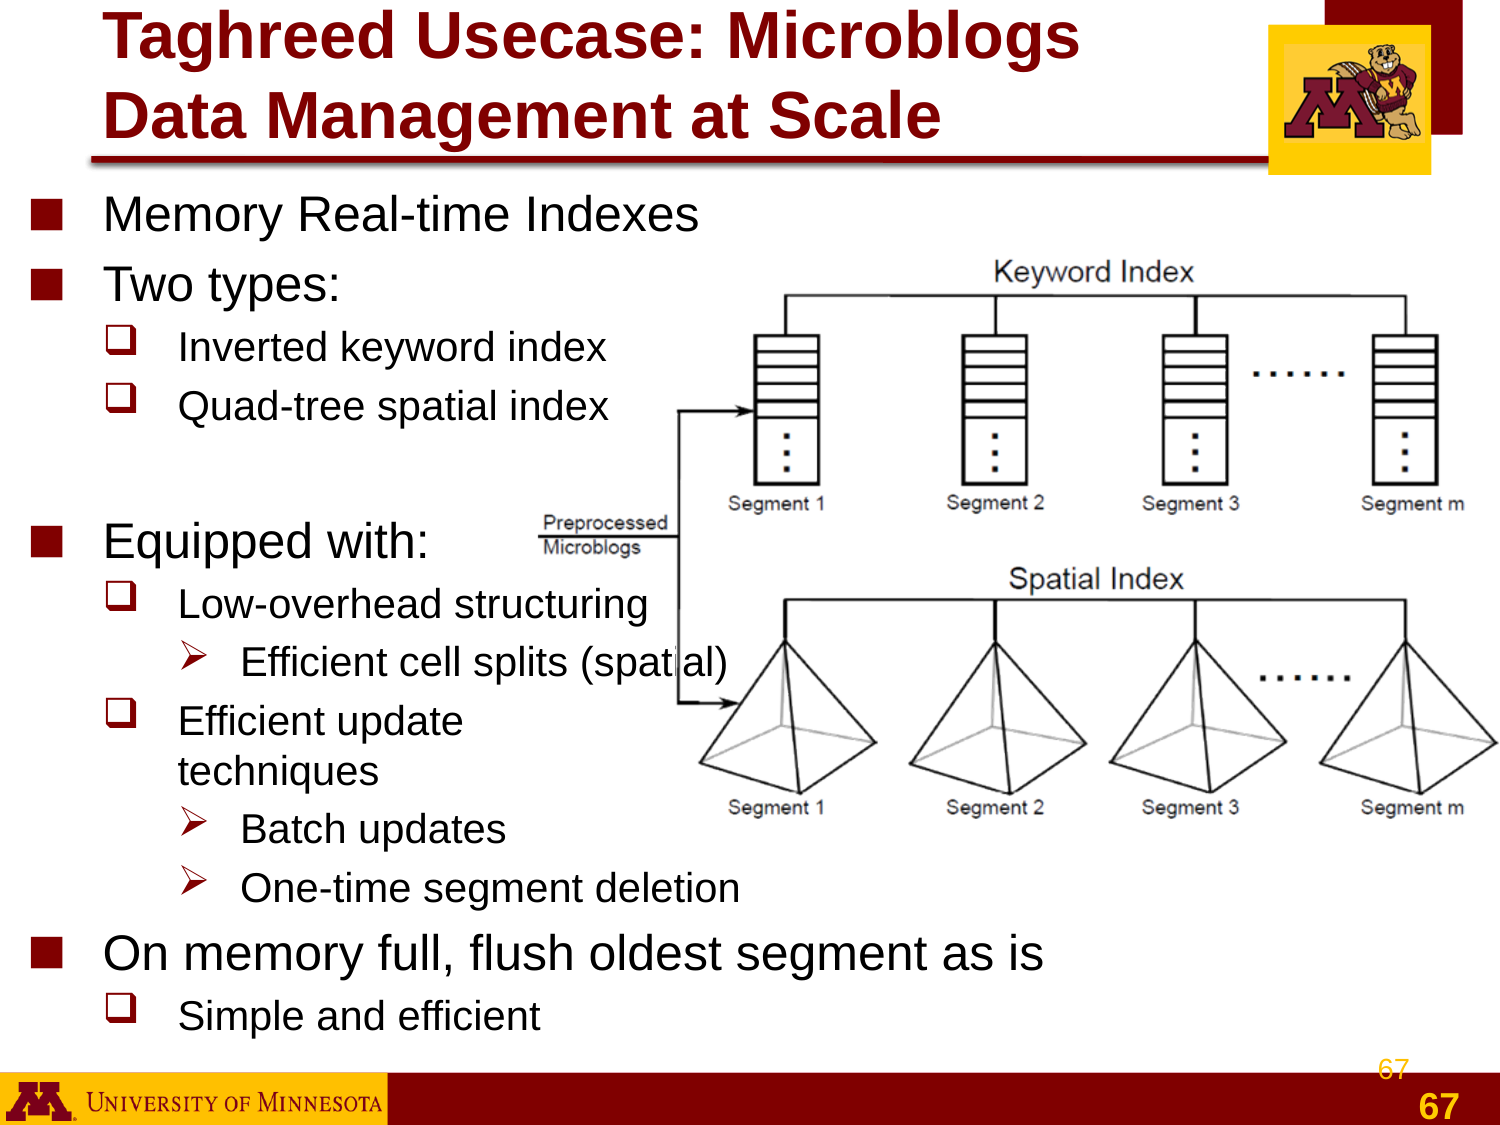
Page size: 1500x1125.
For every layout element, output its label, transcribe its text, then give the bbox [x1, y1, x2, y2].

picture [1284, 44, 1425, 143]
title Taghreed Usecase: Microblogs Data Management at Scale [87, 9, 1238, 135]
list Memory Real-time Indexes Two types: Inverted keyword index Quad-tree spatial index Equipped with: Low-overhead structuring Efficient cell splits (spatial) Efficient update techniques Batch updates One-time segment deletion On memory full, flush oldest segment as is Simple and efficient [12, 174, 1363, 918]
picture [518, 243, 1500, 826]
picture [6, 1082, 382, 1121]
slide_number 67 [1074, 1042, 1425, 1103]
